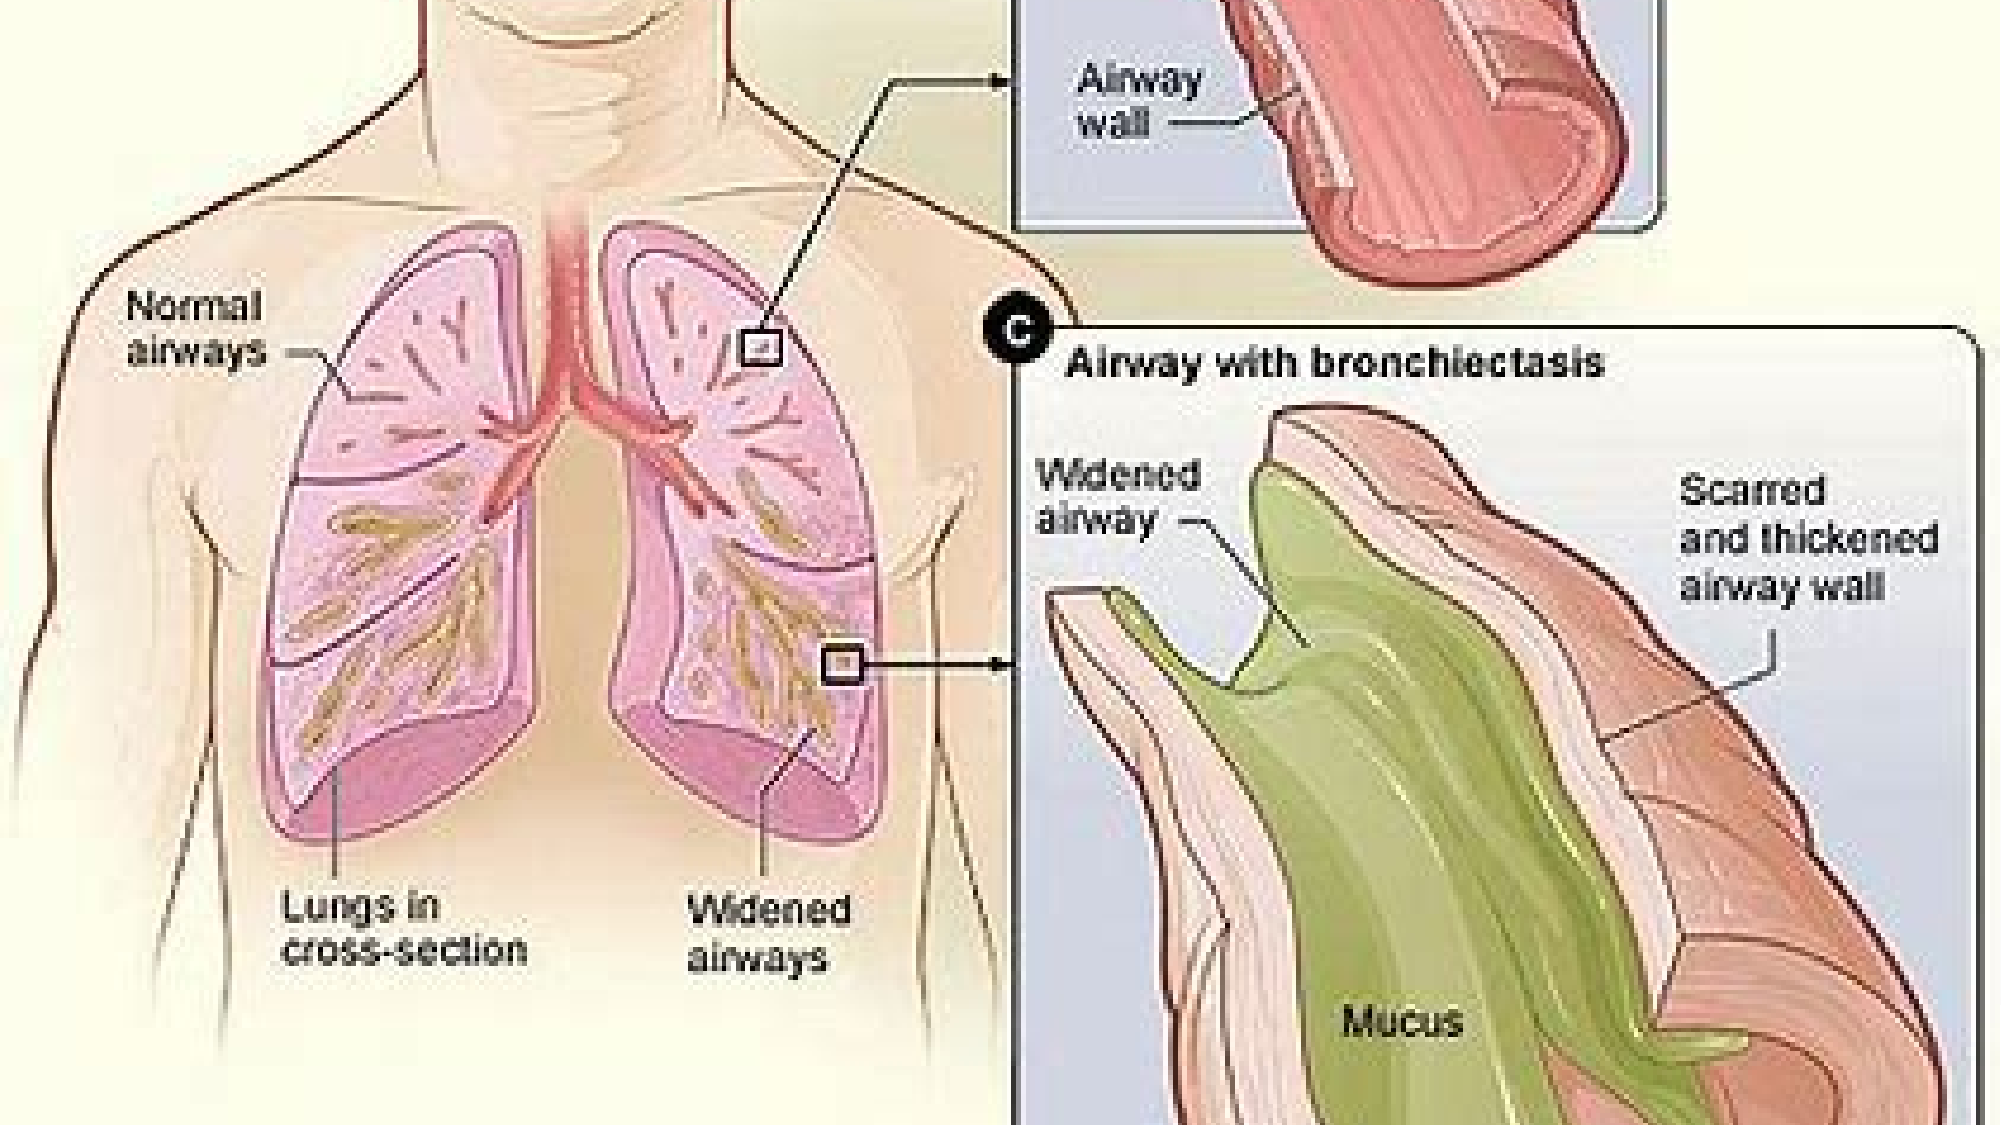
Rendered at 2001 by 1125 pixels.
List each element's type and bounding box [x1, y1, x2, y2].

list [0, 0, 2000, 1125]
